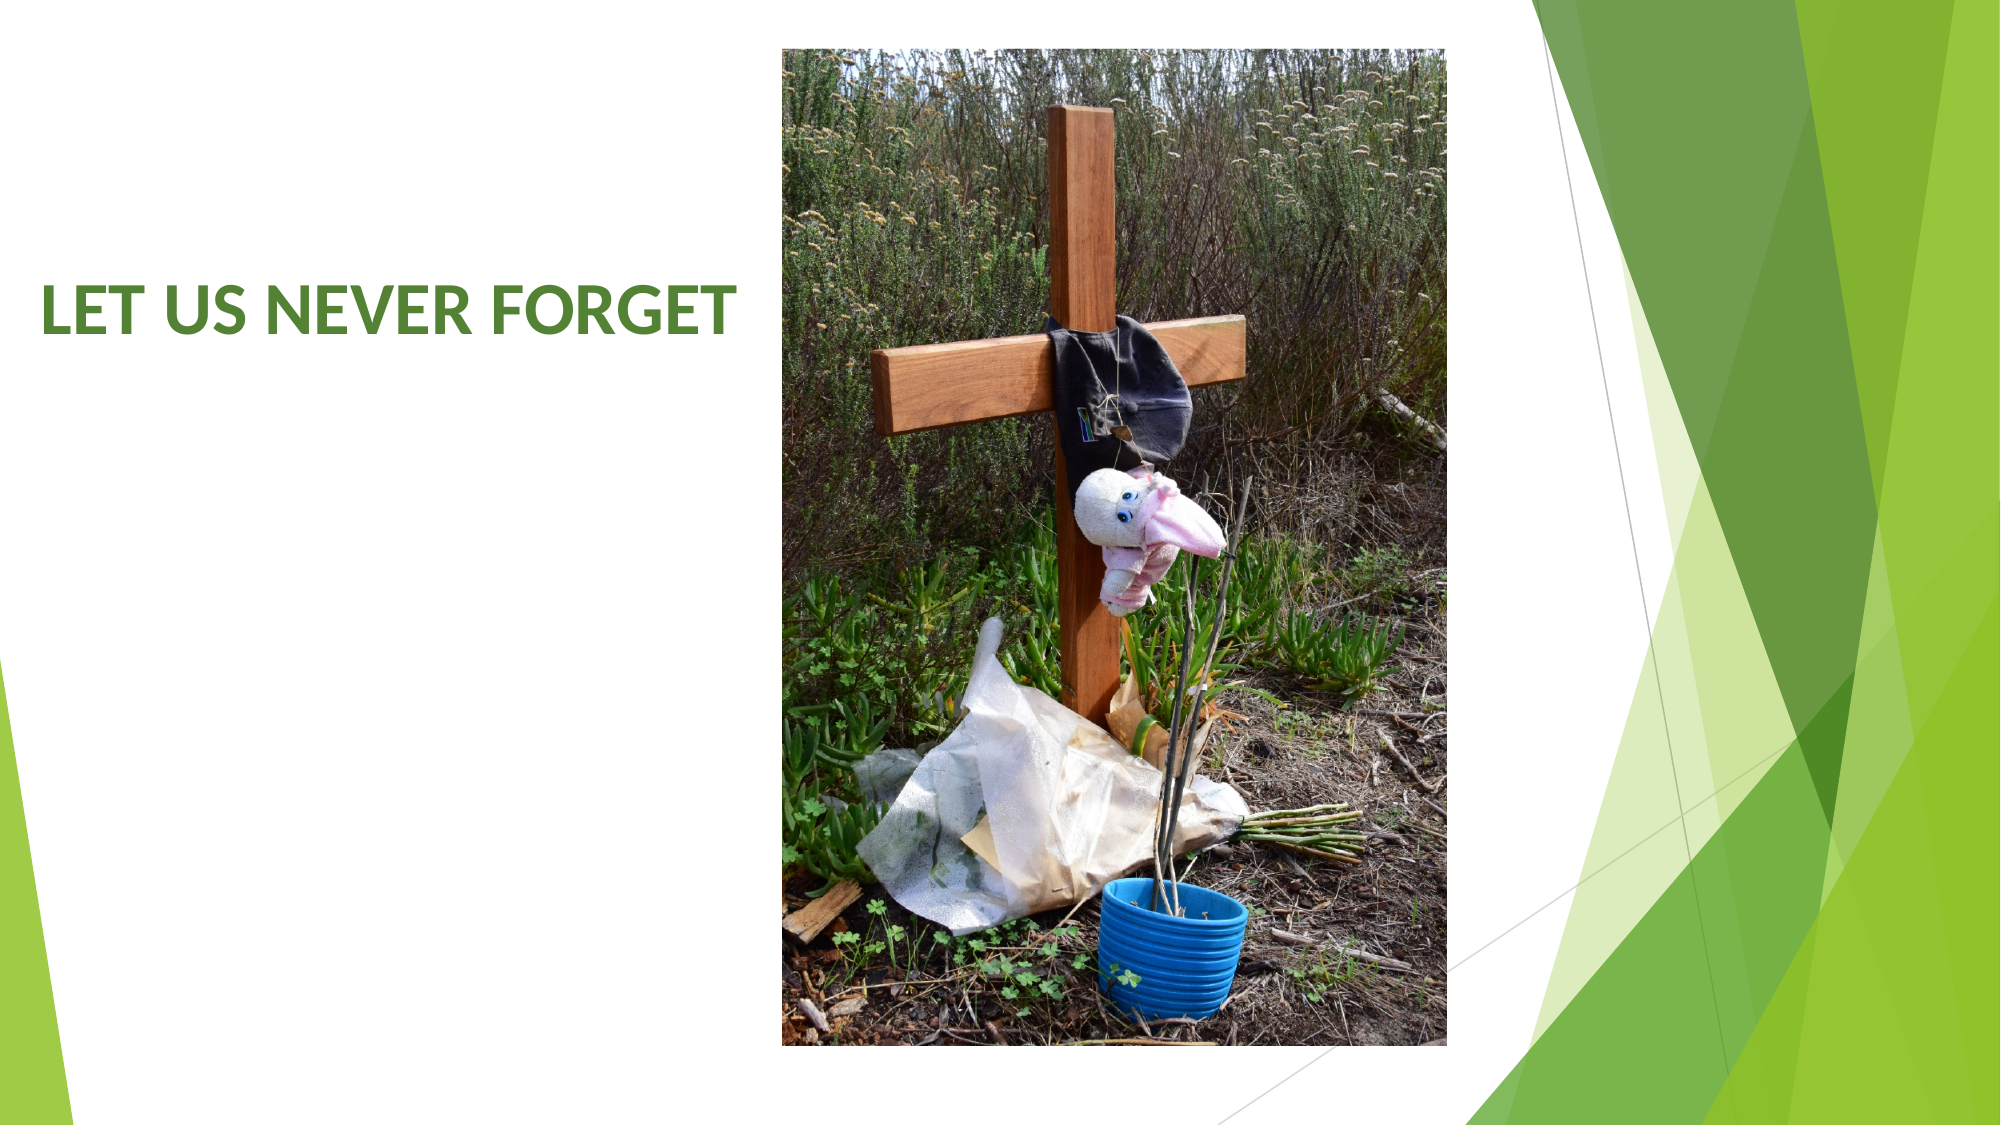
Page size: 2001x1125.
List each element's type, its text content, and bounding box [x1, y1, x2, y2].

picture [615, 50, 1613, 1045]
text_box LET US NEVER FORGET [25, 251, 615, 357]
